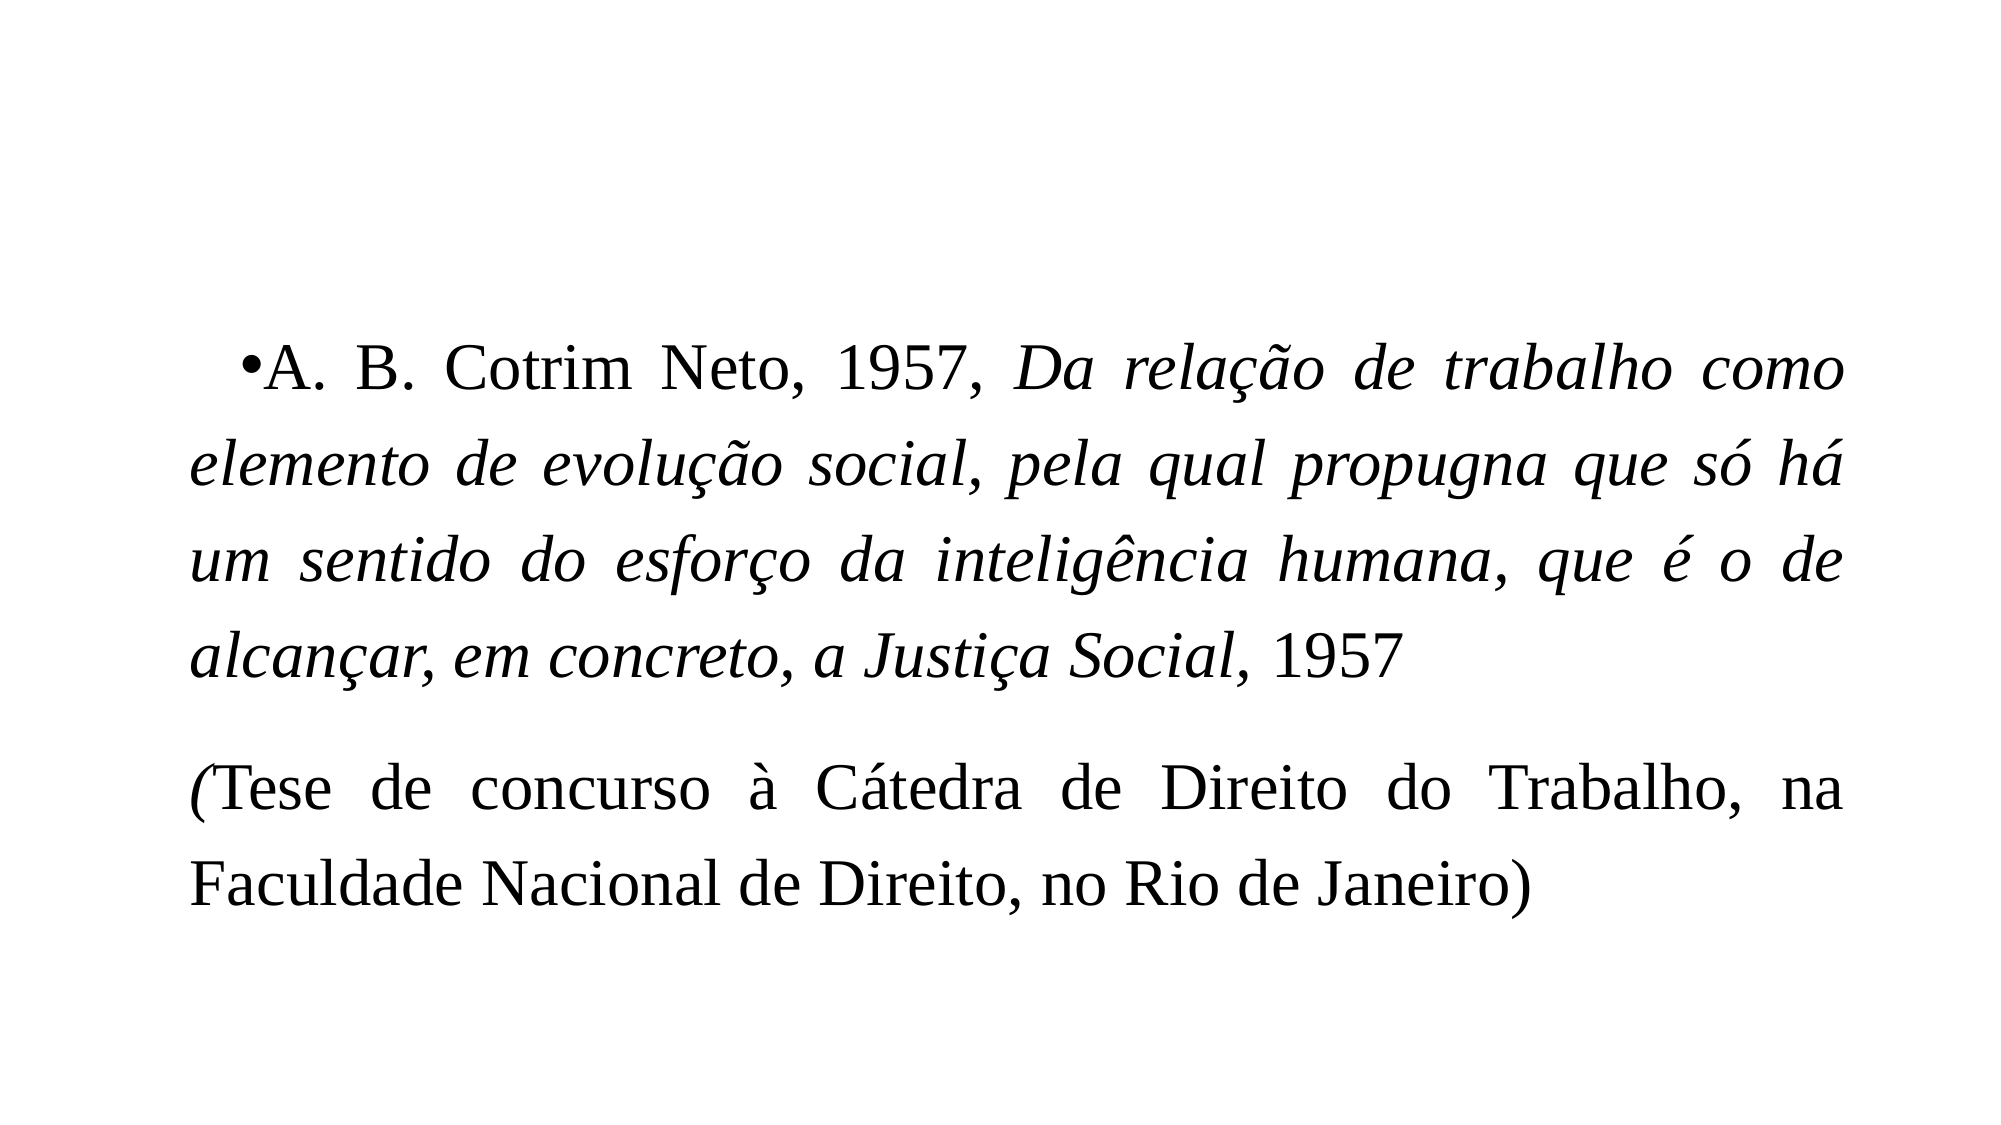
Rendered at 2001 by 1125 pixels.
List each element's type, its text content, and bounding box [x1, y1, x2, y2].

list A. B. Cotrim Neto, 1957, Da relação de trabalho como elemento de evolução social, pela qual propugna que só há um sentido do esforço da inteligência humana, que é o de alcançar, em concreto, a Justiça Social, 1957 (Tese de concurso à Cátedra de Direito do Trabalho, na Faculdade Nacional de Direito, no Rio de Janeiro) [137, 299, 1863, 1014]
